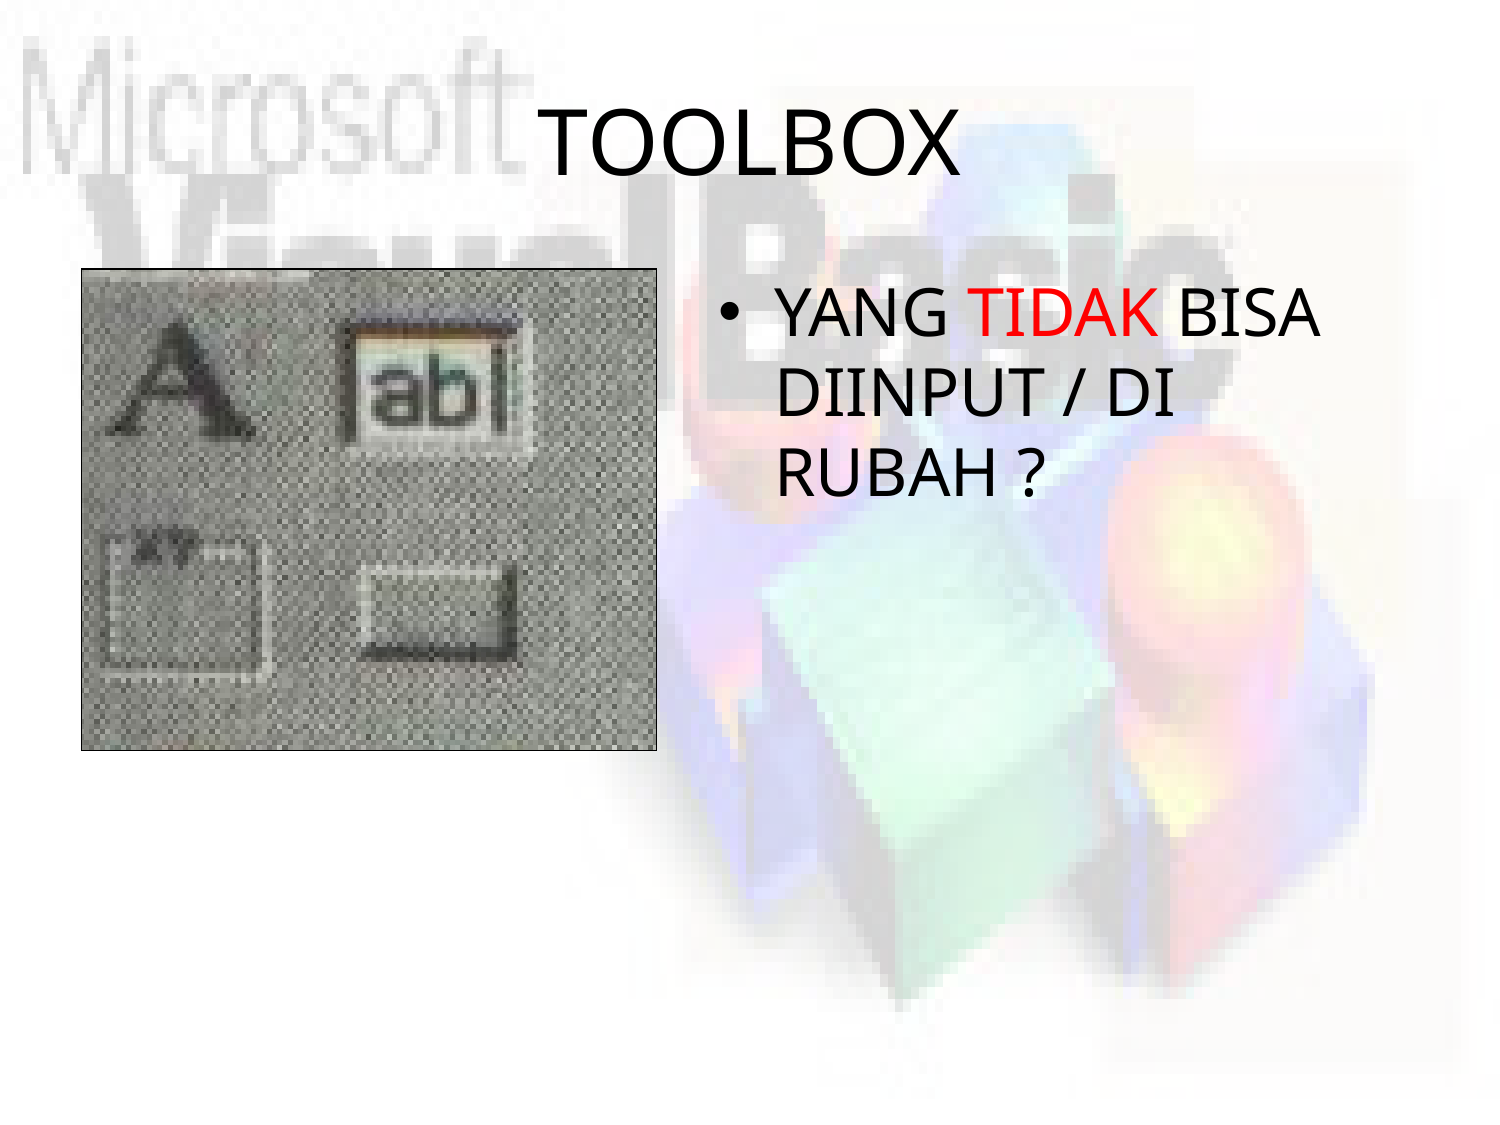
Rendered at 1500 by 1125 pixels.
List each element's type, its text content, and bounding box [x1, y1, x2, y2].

list YANG TIDAK BISA DIINPUT / DI RUBAH ? [703, 262, 1425, 1005]
picture [81, 269, 657, 751]
title TOOLBOX [75, 45, 1425, 233]
